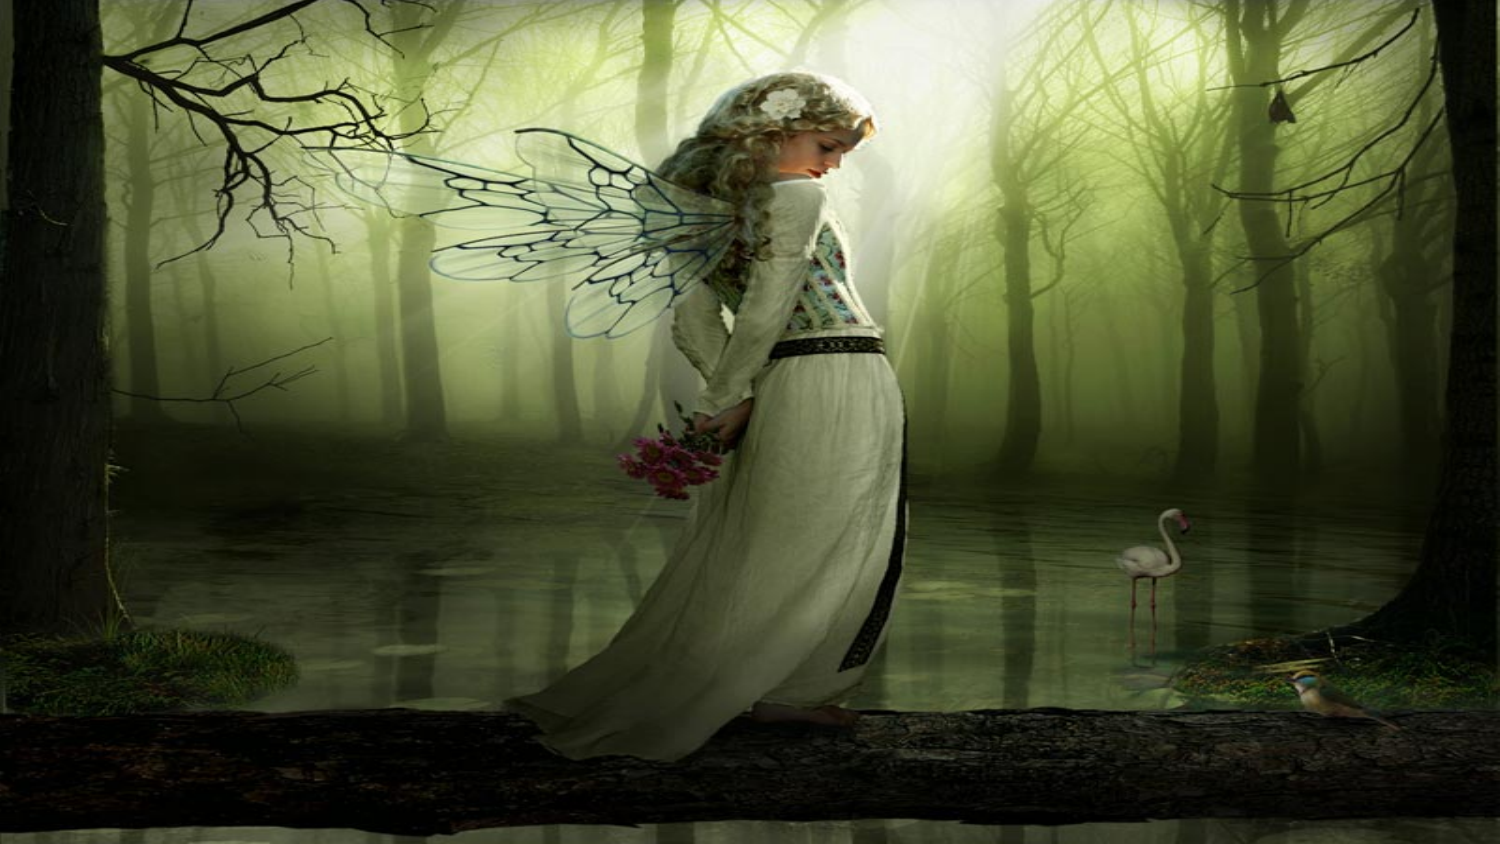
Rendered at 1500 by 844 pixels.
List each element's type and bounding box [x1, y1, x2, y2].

list [0, 0, 1500, 844]
